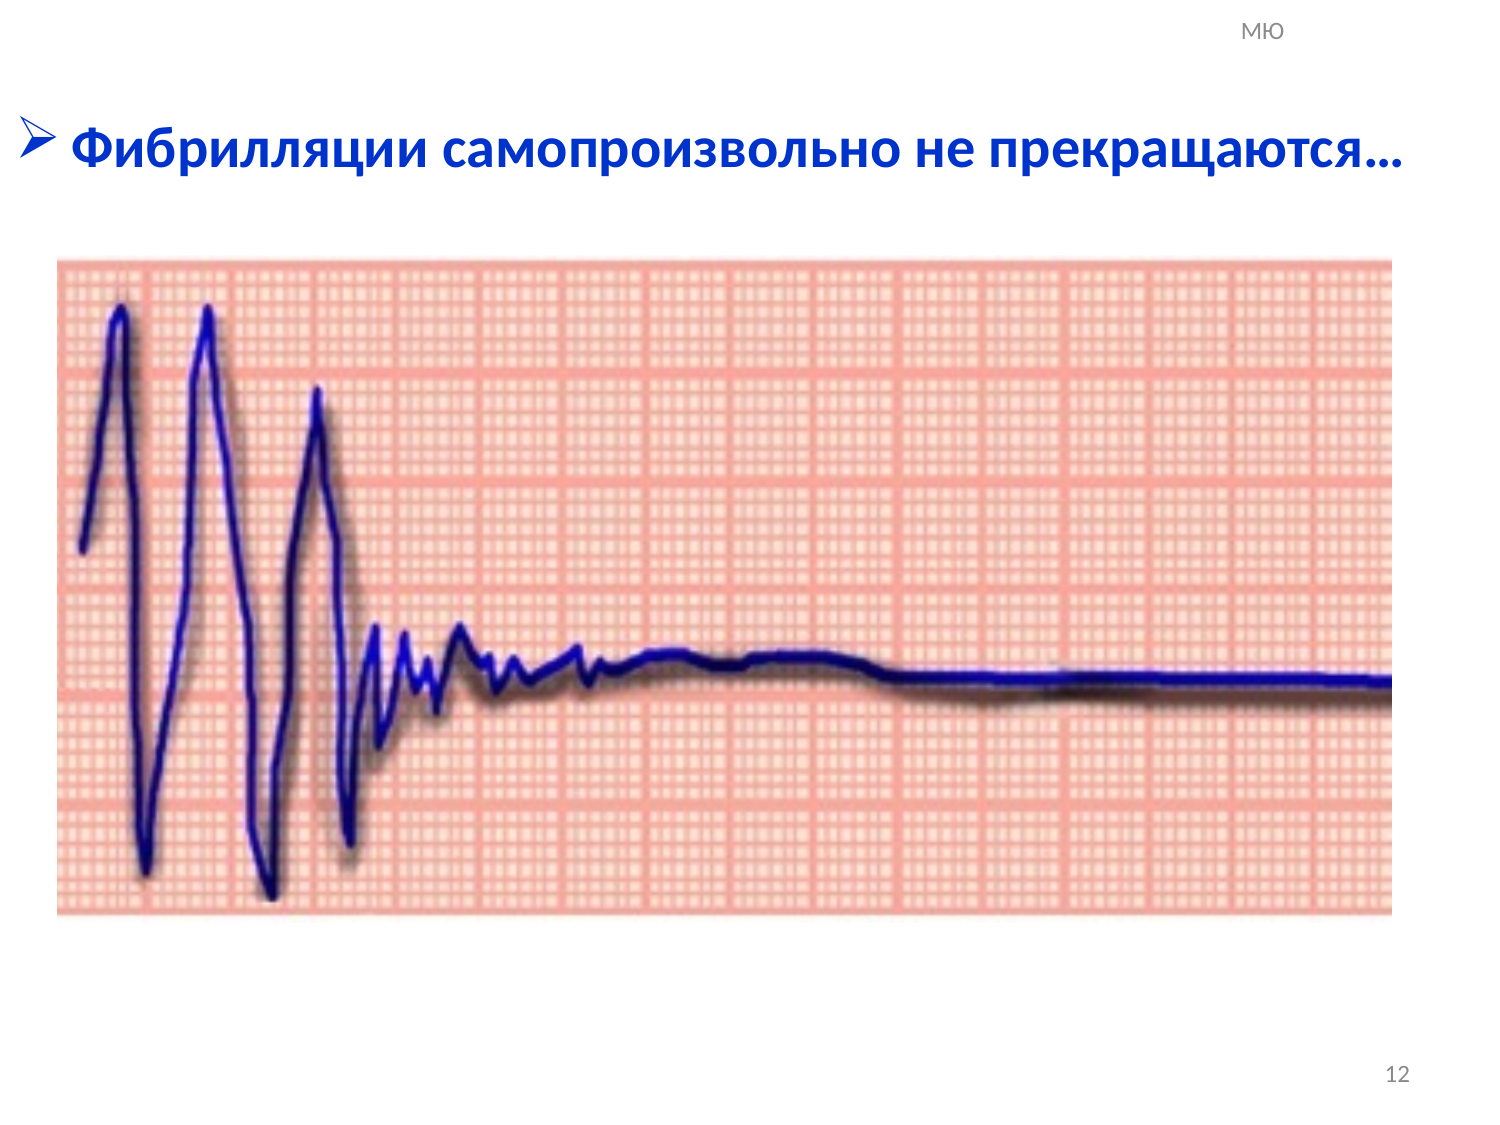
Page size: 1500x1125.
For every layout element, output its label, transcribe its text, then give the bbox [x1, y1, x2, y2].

slide_number 12 [1074, 1042, 1425, 1103]
footer МЮ [1025, 0, 1500, 60]
picture [56, 255, 1393, 923]
list Фибрилляции самопроизвольно не прекращаются… [0, 101, 1460, 1036]
